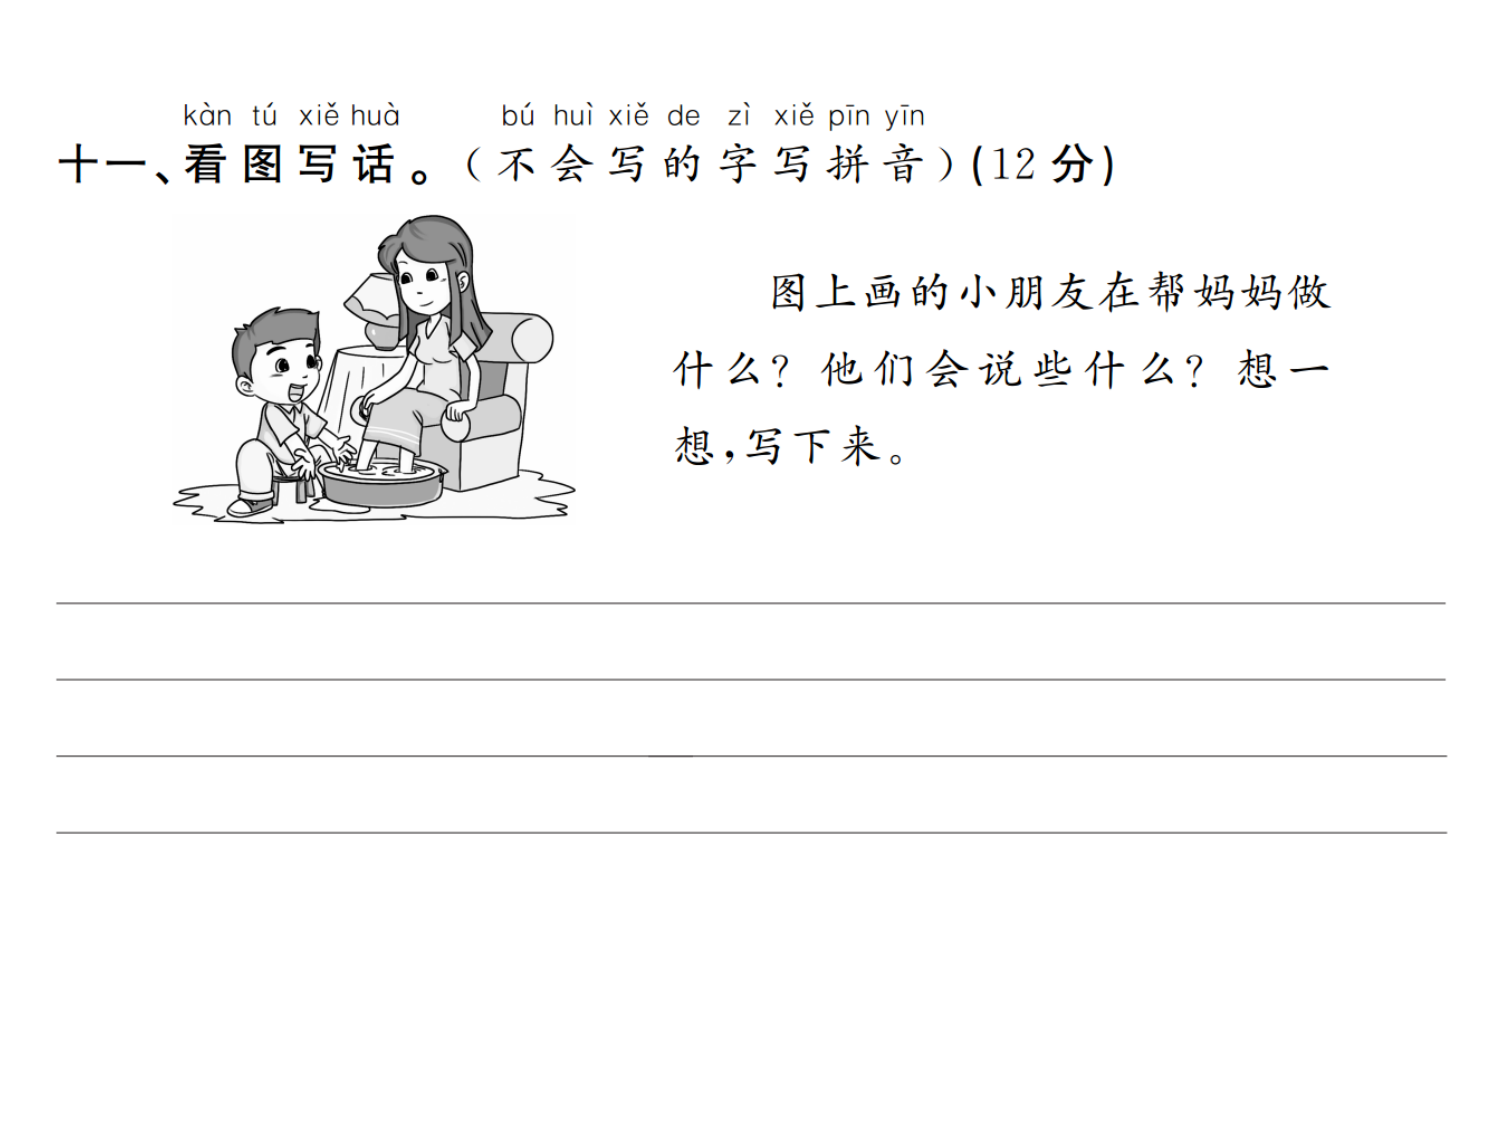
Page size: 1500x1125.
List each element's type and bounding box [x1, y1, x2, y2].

picture [42, 92, 1459, 846]
